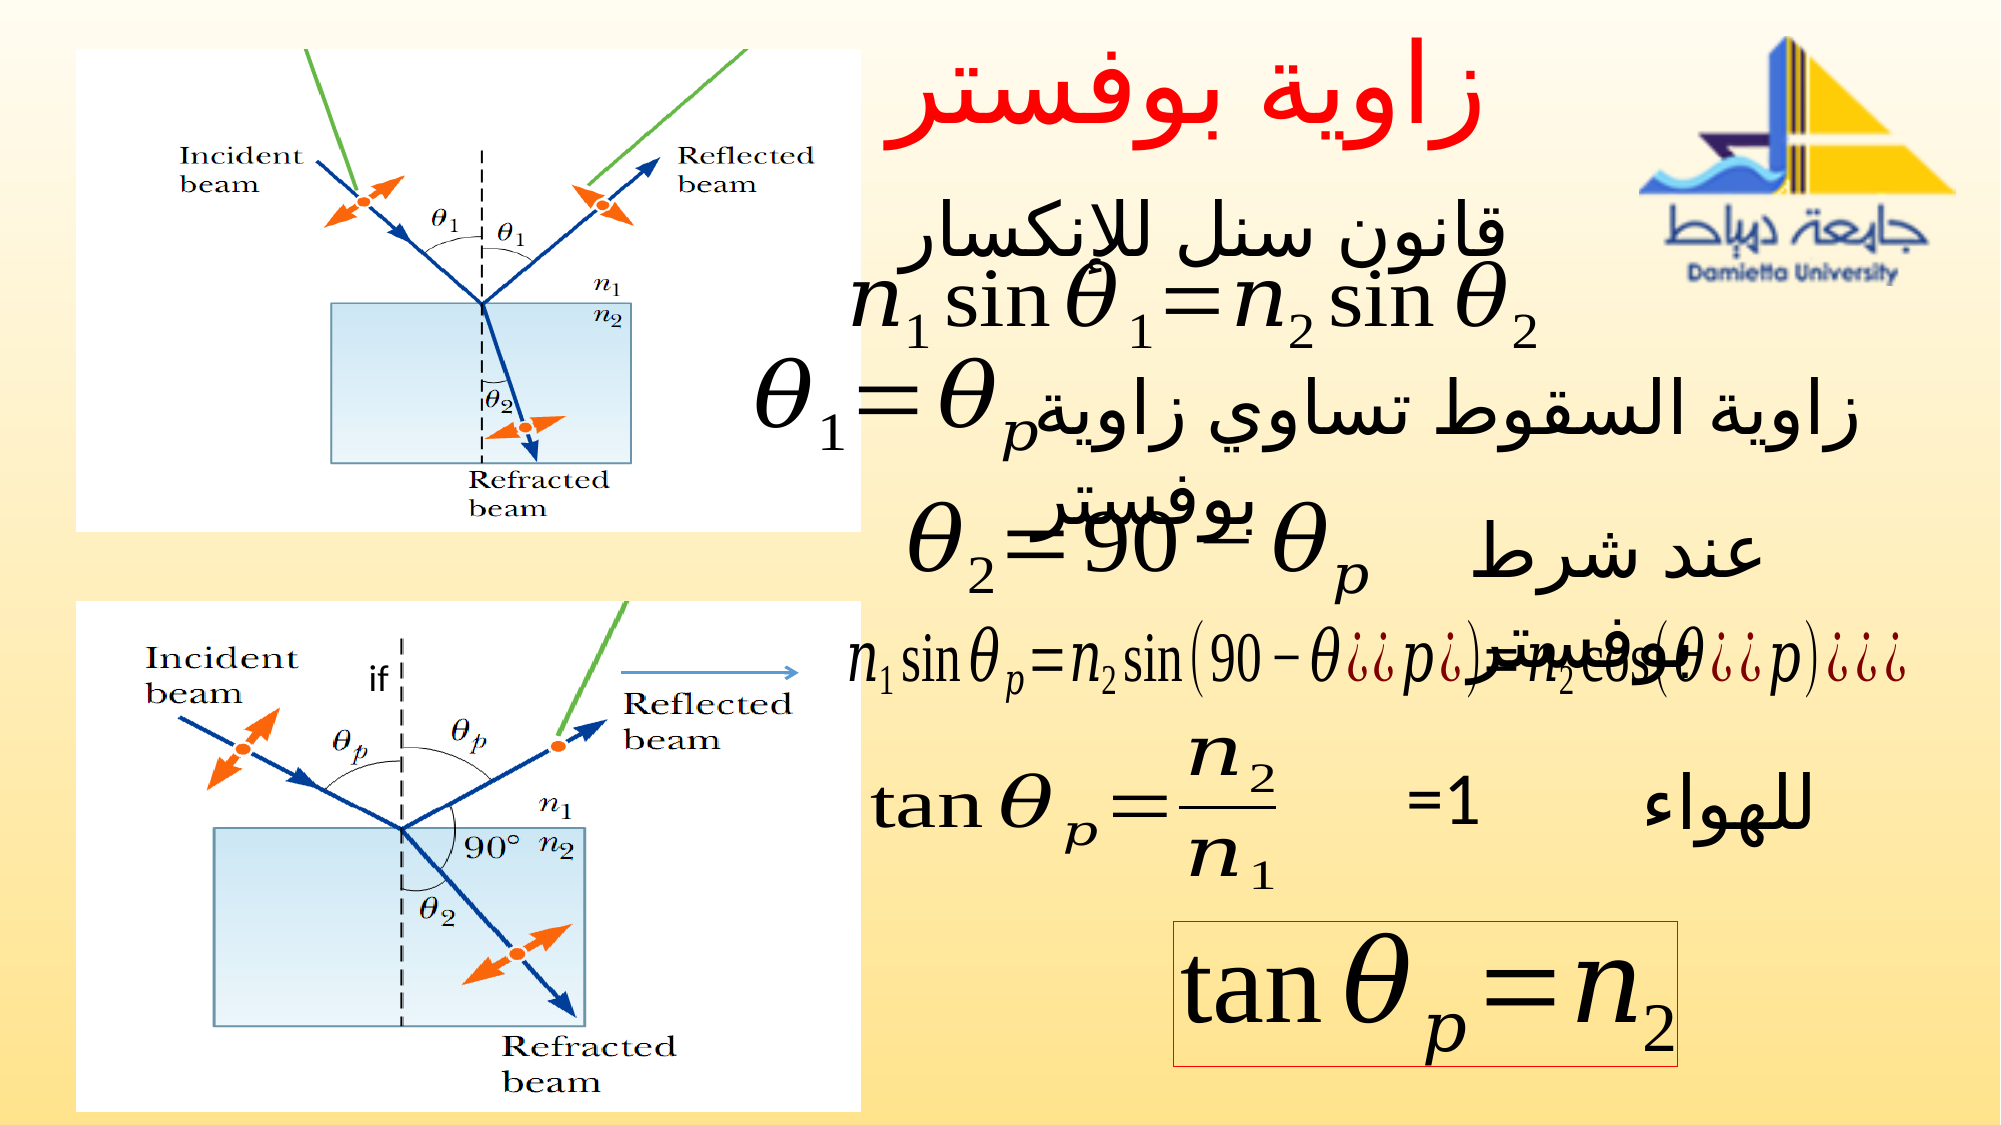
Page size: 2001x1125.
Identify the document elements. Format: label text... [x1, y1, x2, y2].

picture [75, 601, 861, 1112]
picture [75, 49, 861, 532]
text_box زاوية السقوط تساوي زاوية بوفستر [1018, 352, 1905, 548]
text_box للهواء [1626, 747, 1868, 852]
text_box قانون سنل للإنكسار [885, 174, 1545, 279]
text_box عند شرط بوفستر [1454, 495, 1955, 690]
text_box زاوية بوفستر [844, 3, 1503, 154]
picture [1639, 36, 1956, 286]
